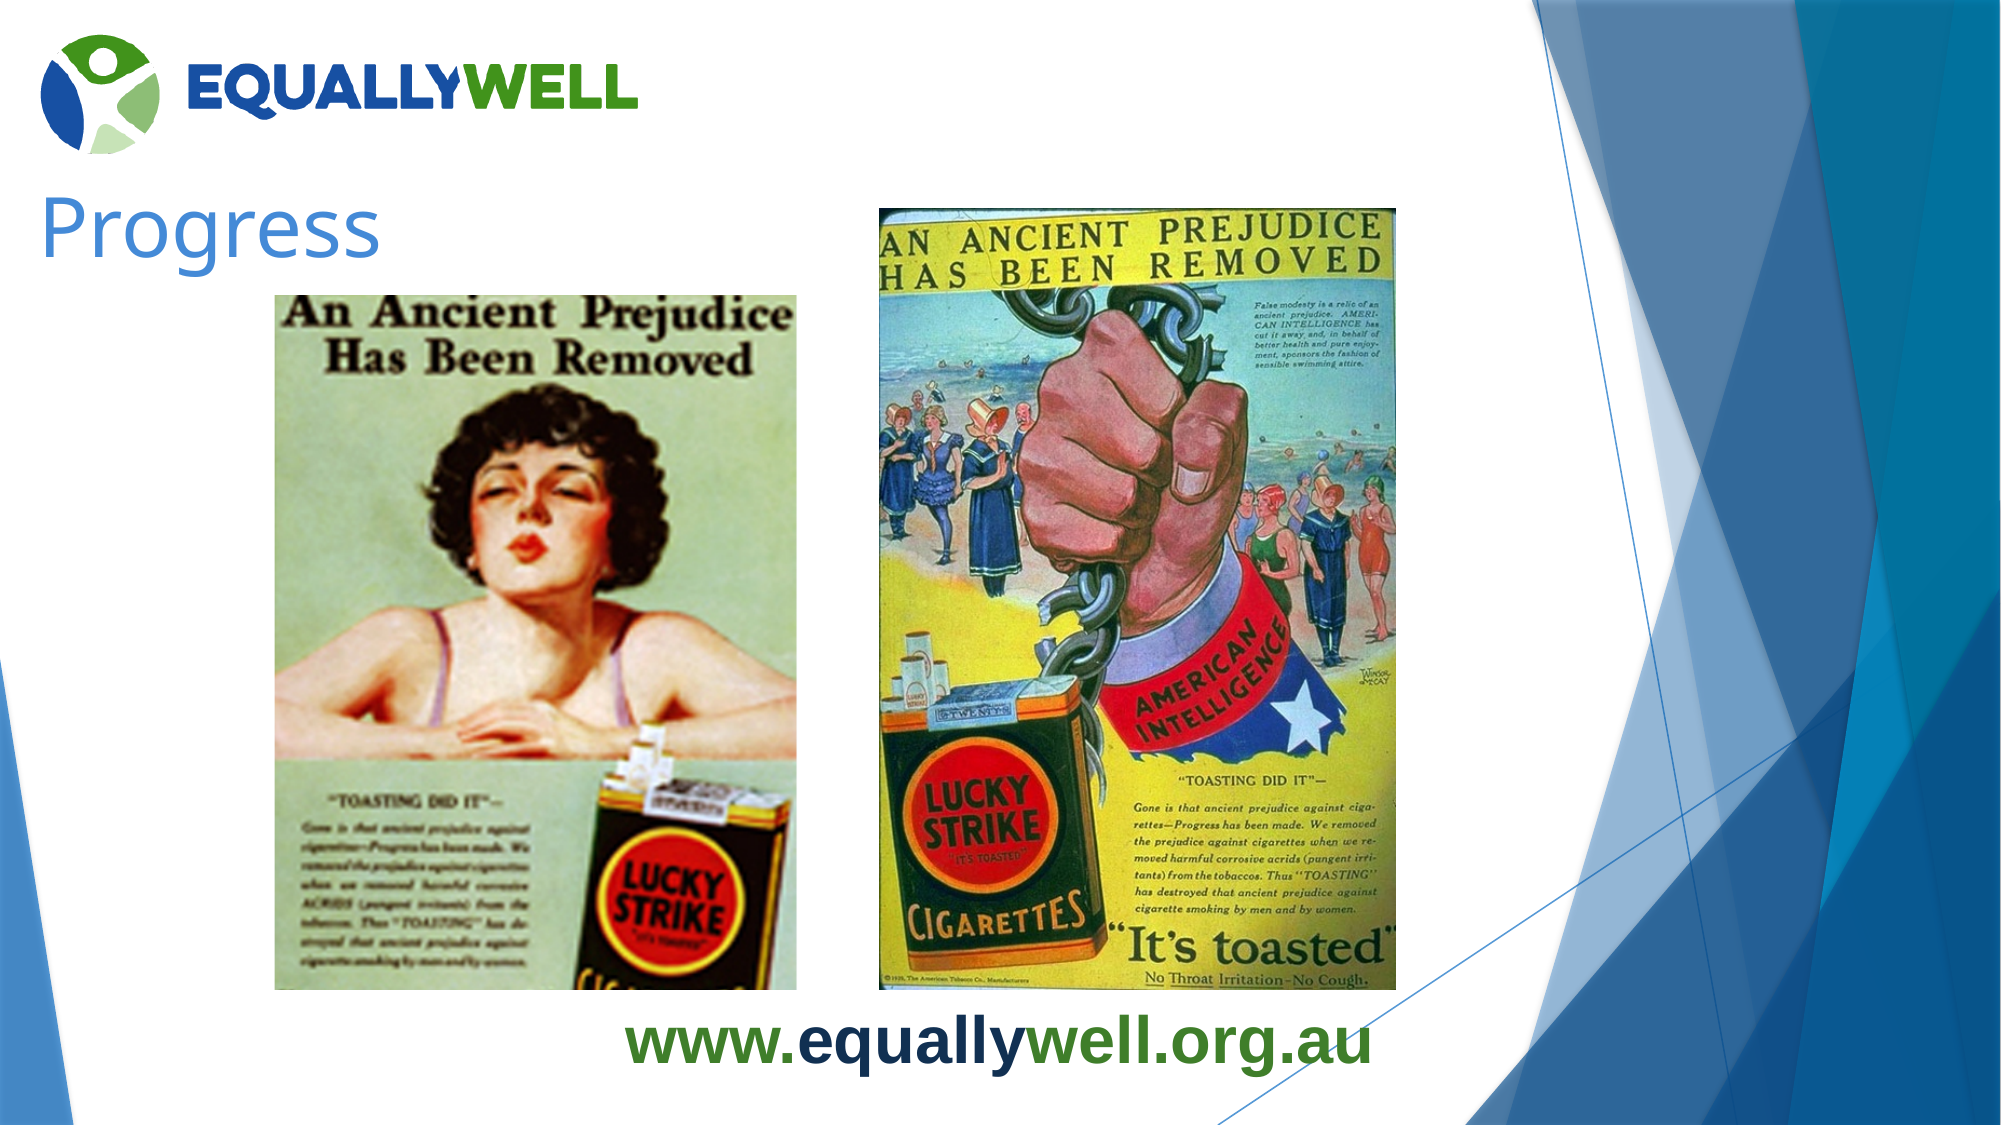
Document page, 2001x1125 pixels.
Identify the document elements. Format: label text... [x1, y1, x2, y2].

picture [40, 34, 638, 155]
text_box Progress [23, 166, 398, 282]
picture [274, 295, 798, 990]
text_box www.equallywell.org.au [0, 989, 2000, 1084]
picture [878, 208, 1396, 990]
